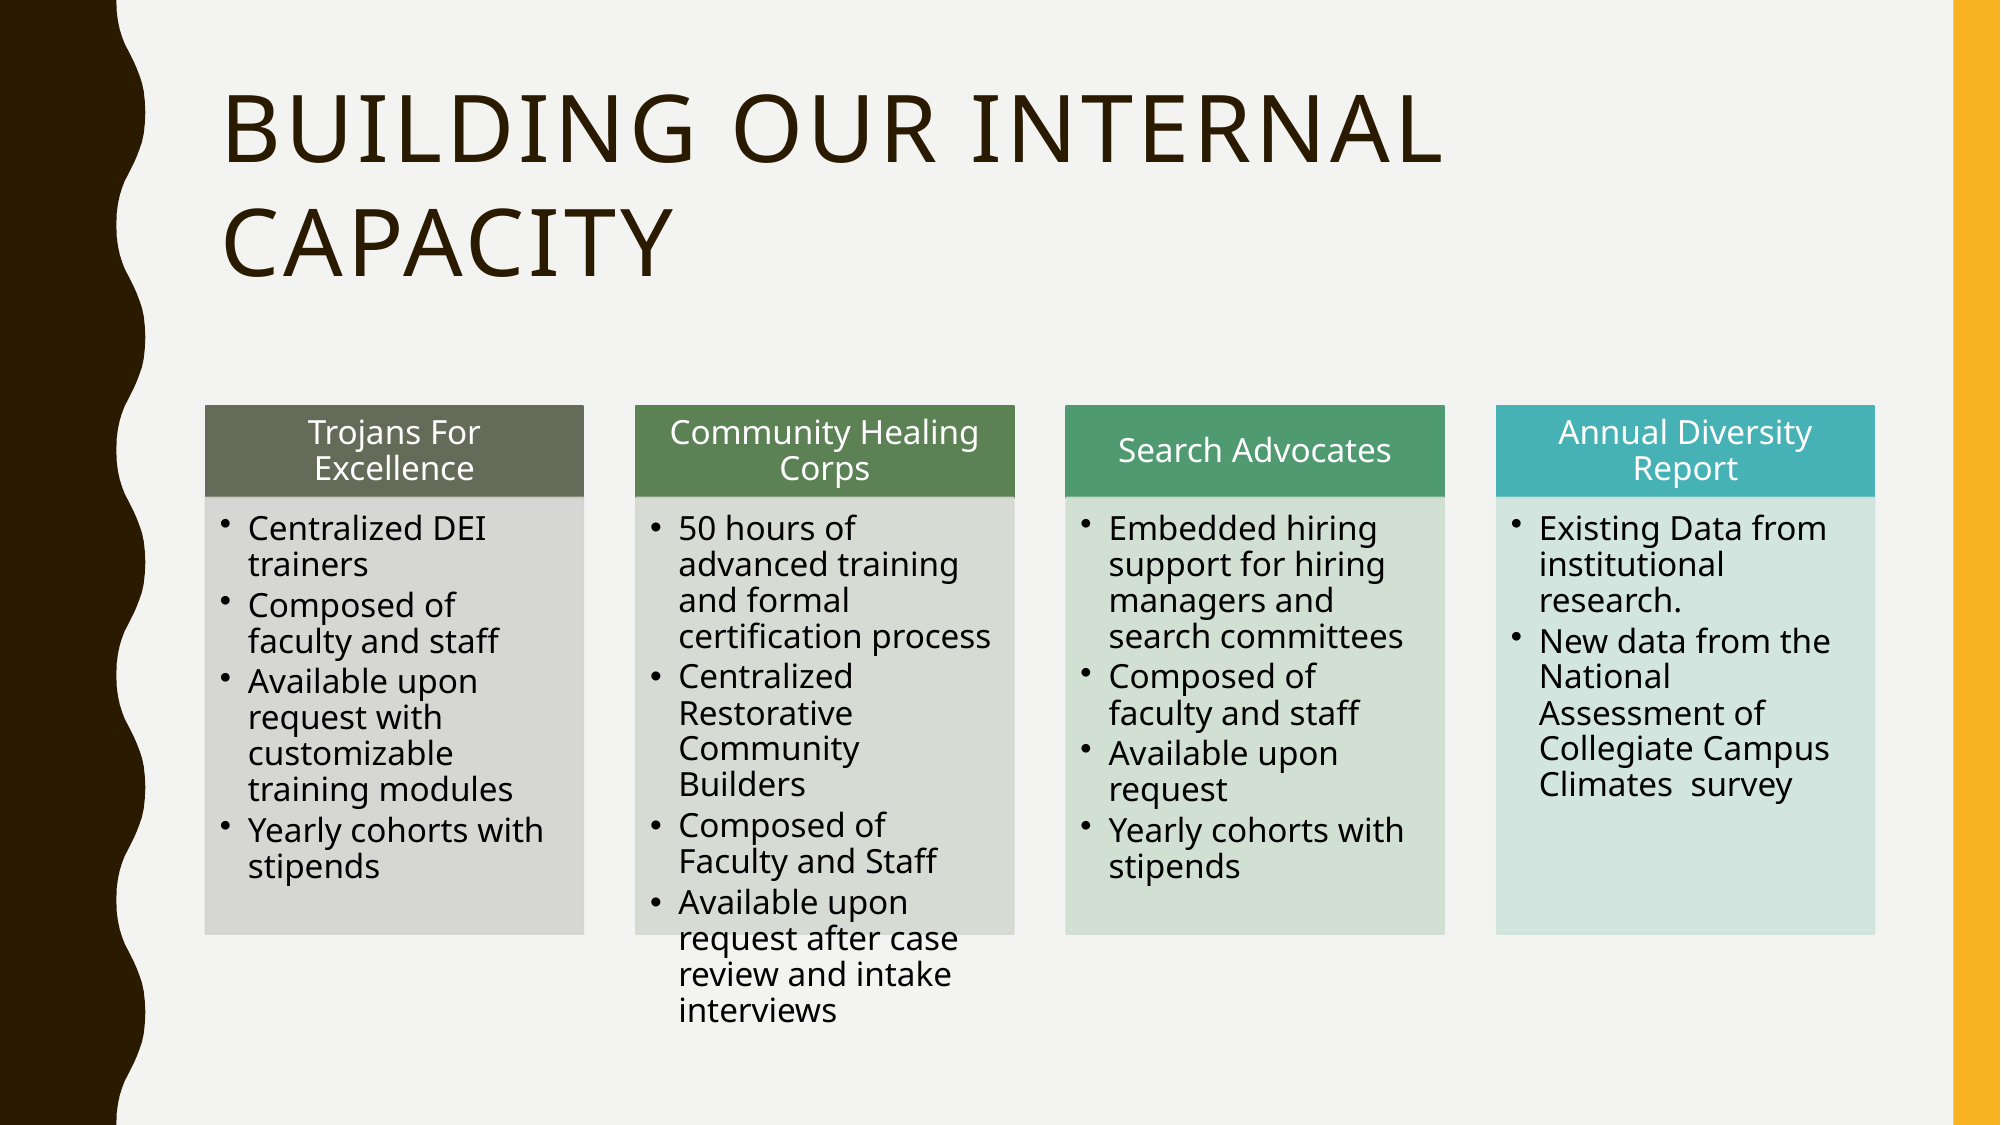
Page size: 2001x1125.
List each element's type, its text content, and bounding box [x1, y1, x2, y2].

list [205, 374, 1875, 965]
title Building our internal capacity [205, 62, 1875, 308]
